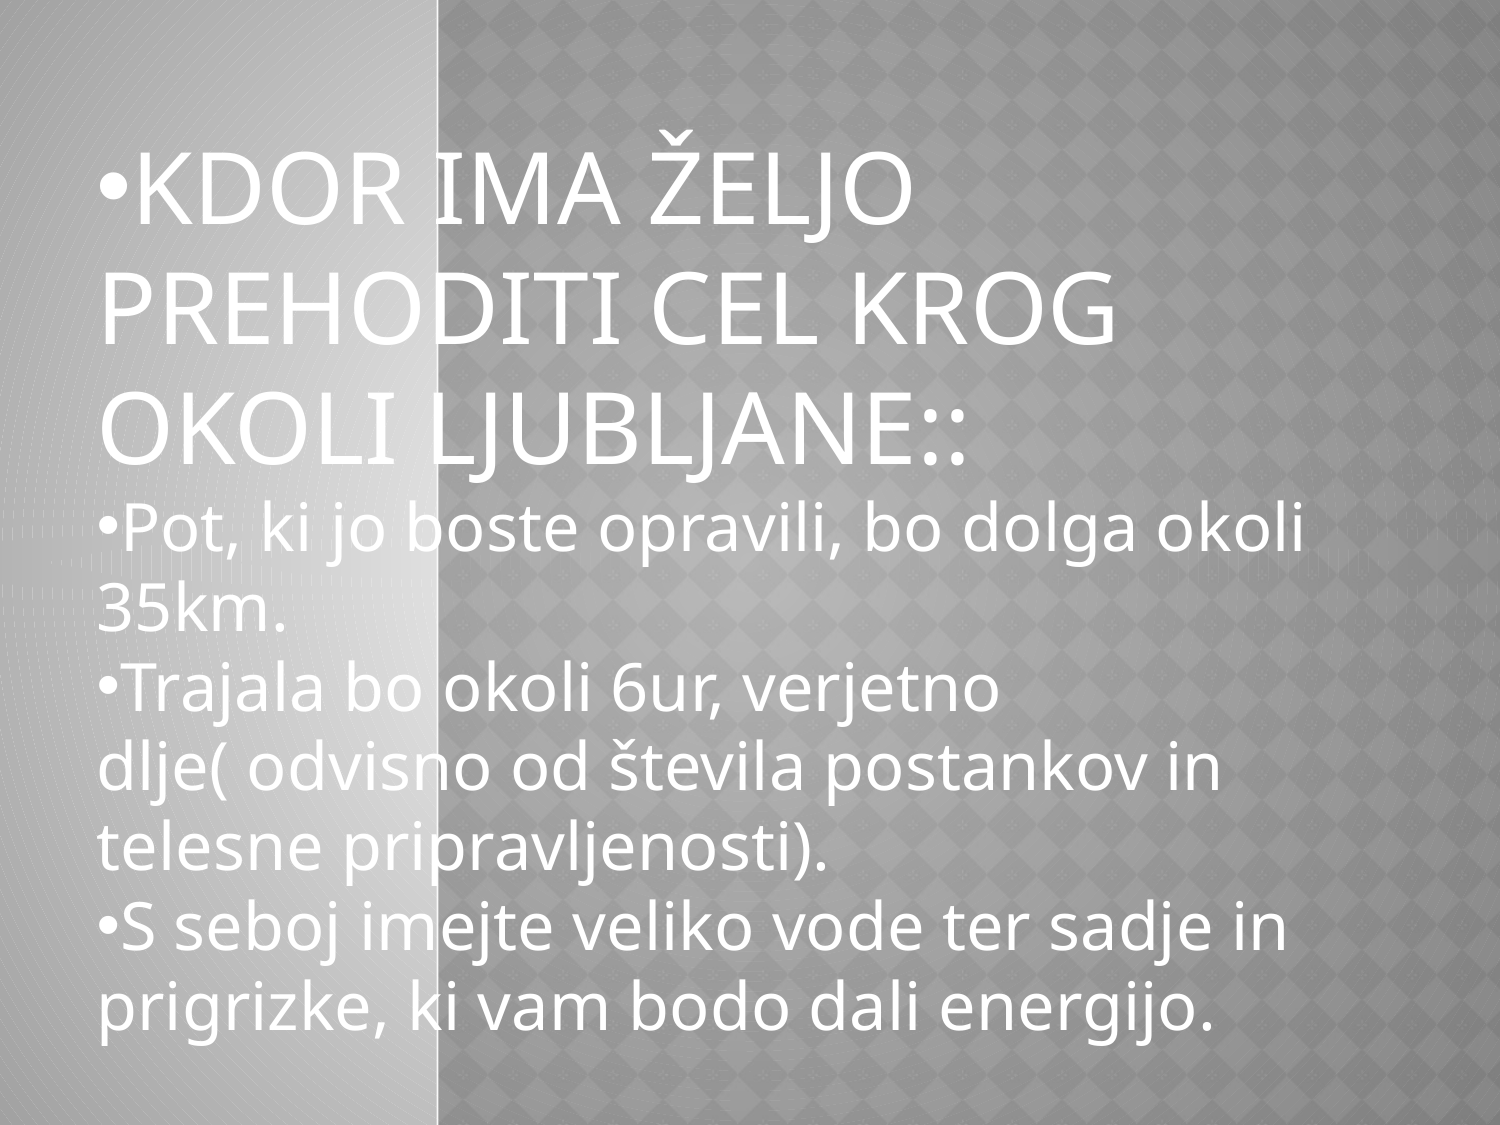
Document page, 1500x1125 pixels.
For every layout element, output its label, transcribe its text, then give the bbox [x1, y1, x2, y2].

text_box KDOR IMA ŽELJO PREHODITI CEL KROG OKOLI LJUBLJANE:: Pot, ki jo boste opravili, bo dolga okoli 35km. Trajala bo okoli 6ur, verjetno dlje( odvisno od števila postankov in telesne pripravljenosti). S seboj imejte veliko vode ter sadje in prigrizke, ki vam bodo dali energijo. [81, 117, 1430, 1125]
